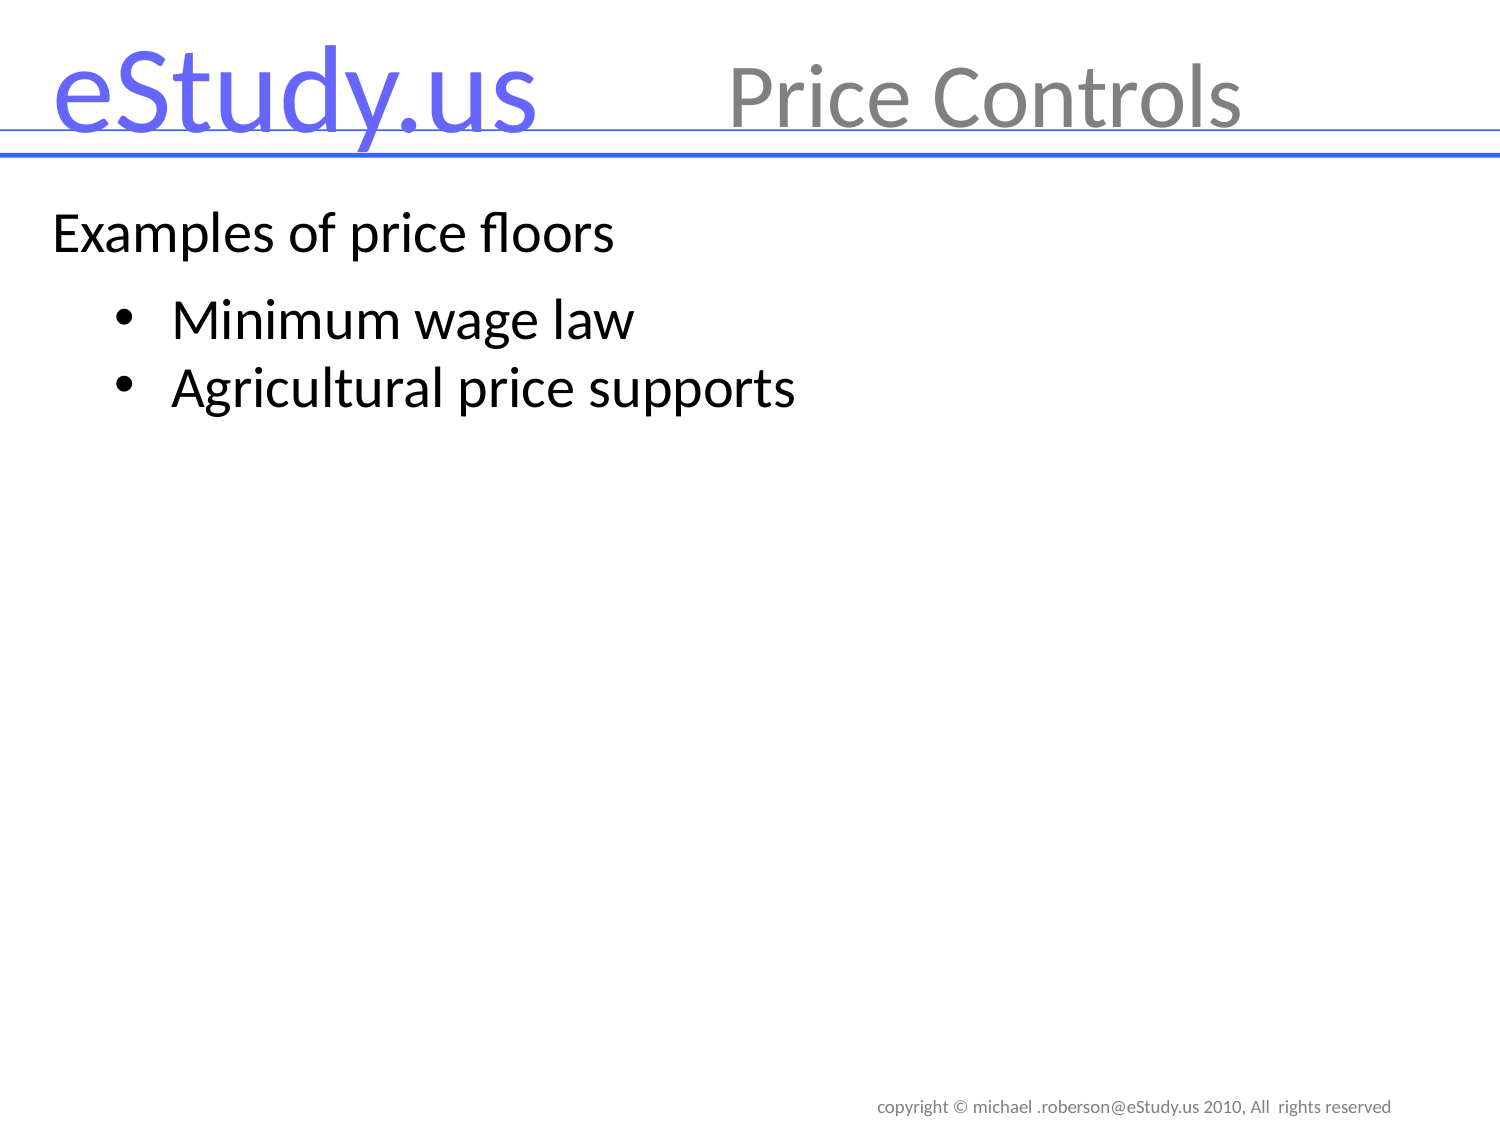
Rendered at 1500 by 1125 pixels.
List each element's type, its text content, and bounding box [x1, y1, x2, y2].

title Examples of price floors [37, 200, 738, 403]
text_box Price Controls [712, 50, 1475, 153]
list Minimum wage law Agricultural price supports [99, 287, 1350, 941]
